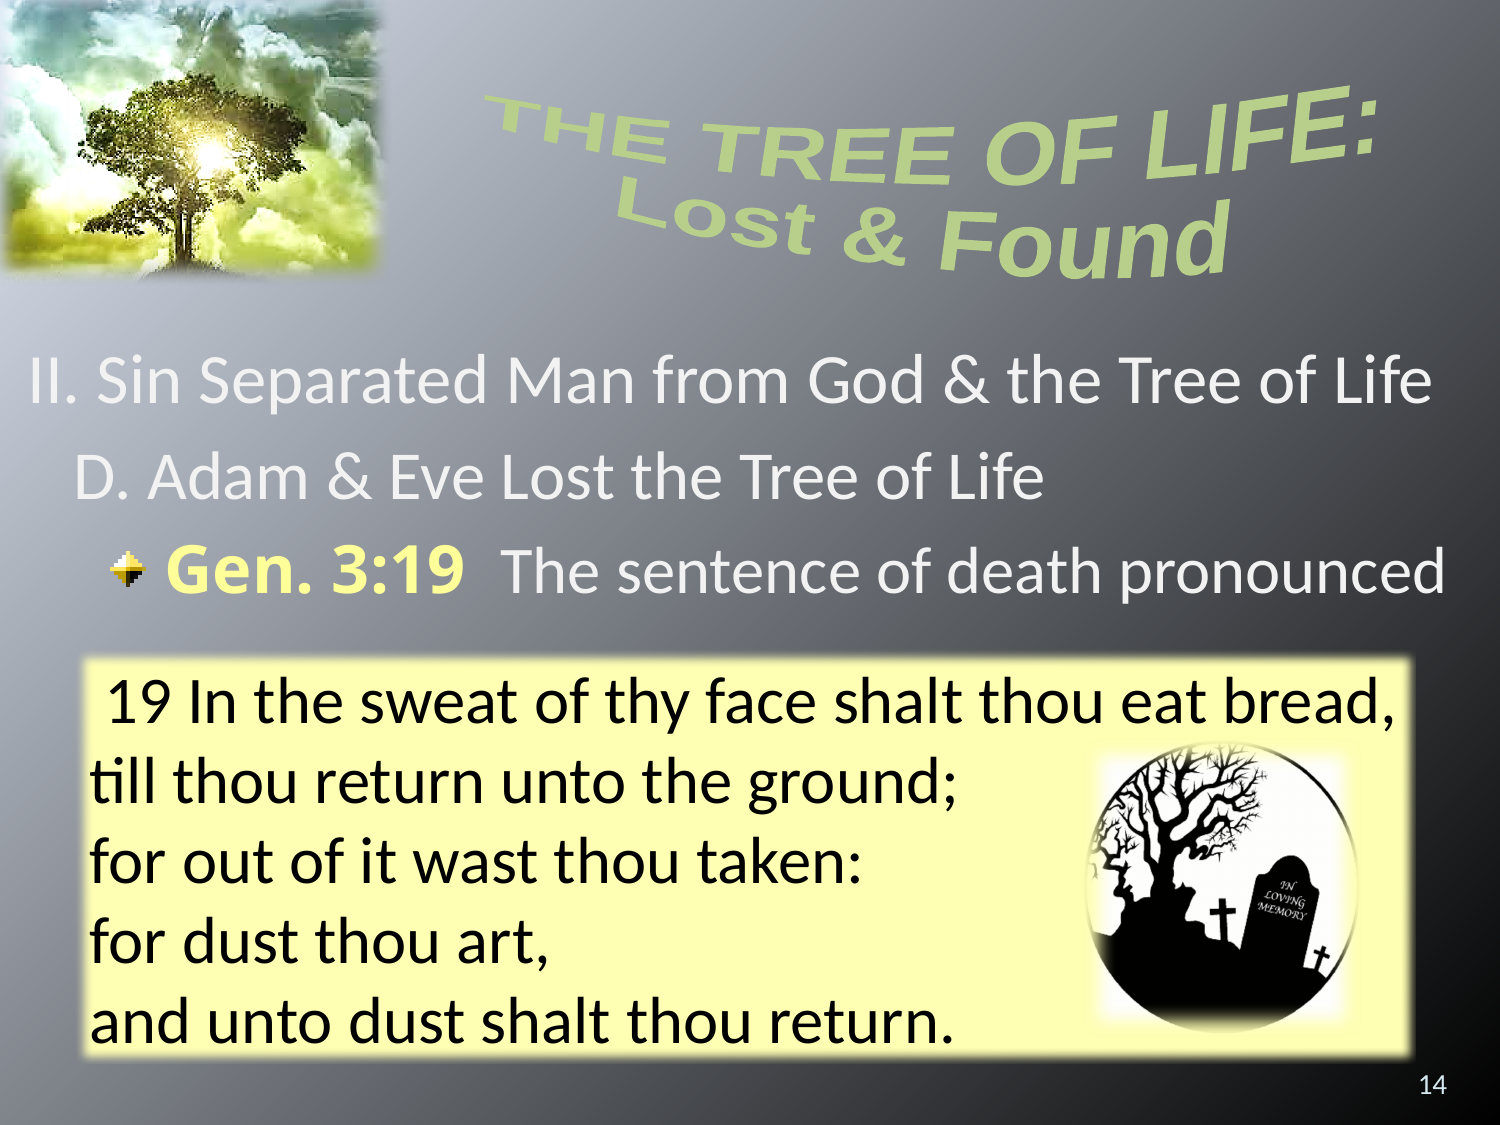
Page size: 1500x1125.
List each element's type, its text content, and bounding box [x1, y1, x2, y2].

picture [102, 543, 150, 591]
text_box 19 In the sweat of thy face shalt thou eat bread, till thou return unto the ground; for out of it wast thou taken: for dust thou art, and unto dust shalt thou return. [90, 665, 1402, 1051]
picture [16, 11, 365, 259]
slide_number 14 [1112, 1052, 1463, 1113]
picture [1080, 737, 1363, 1038]
text_box THE TREE OF LIFE: Lost & Found [1112, 1052, 1413, 1061]
list II. Sin Separated Man from God & the Tree of Life D. Adam & Eve Lost the Tree of Life Gen. 3:19 The sentence of death pronounced [12, 324, 1475, 638]
